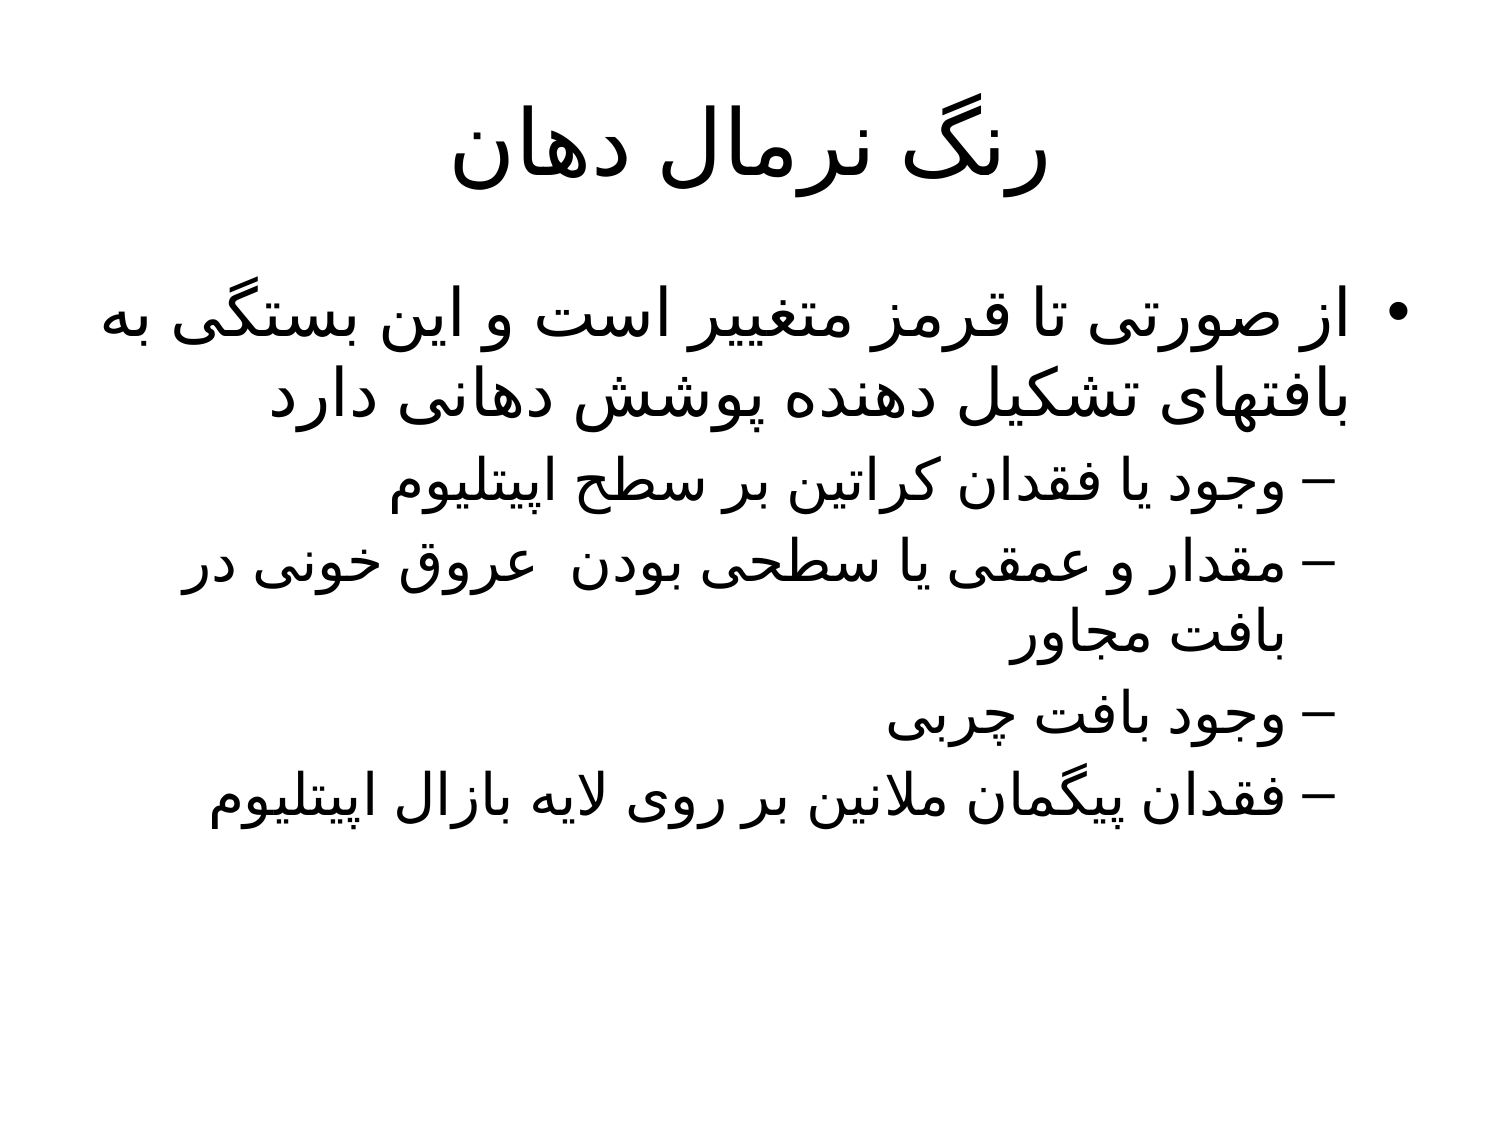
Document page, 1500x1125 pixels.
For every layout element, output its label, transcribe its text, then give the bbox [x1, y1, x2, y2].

list از صورتی تا قرمز متغییر است و این بستگی به بافتهای تشکیل دهنده پوشش دهانی دارد وجود یا فقدان کراتین بر سطح اپیتلیوم مقدار و عمقی یا سطحی بودن عروق خونی در بافت مجاور وجود بافت چربی فقدان پیگمان ملانین بر روی لایه بازال اپیتلیوم [75, 262, 1425, 1005]
title رنگ نرمال دهان [75, 45, 1425, 233]
